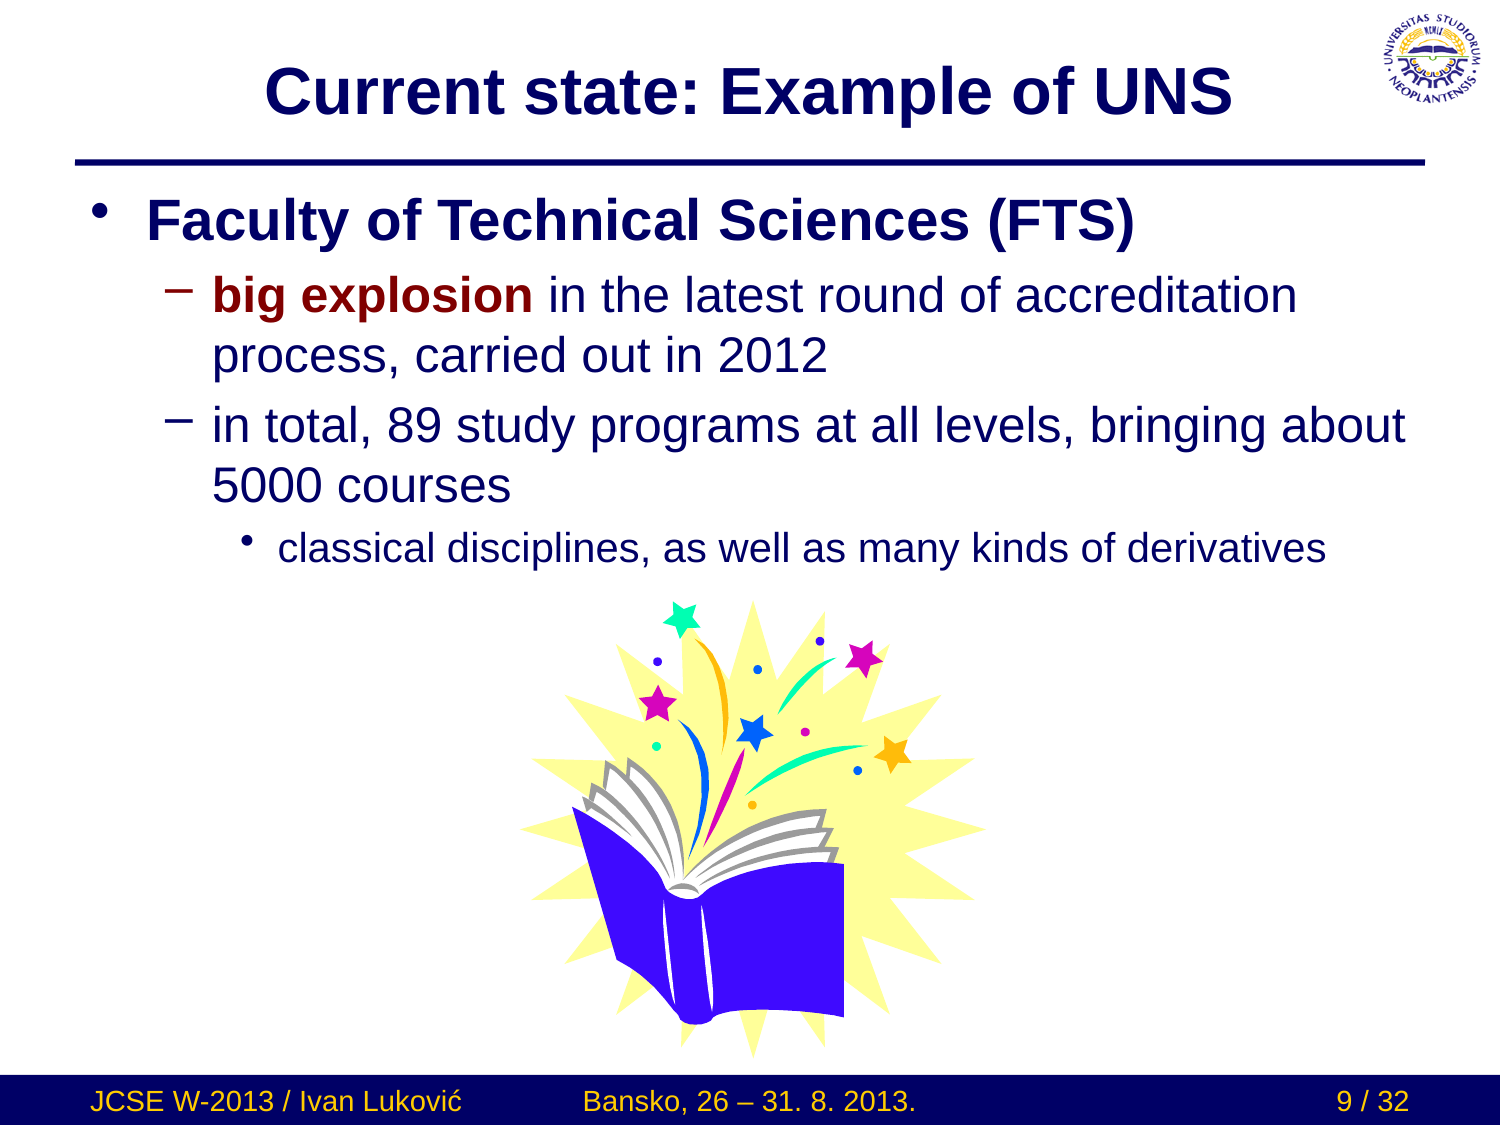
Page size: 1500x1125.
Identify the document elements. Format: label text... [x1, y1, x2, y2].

list Faculty of Technical Sciences (FTS) big explosion in the latest round of accreditation process, carried out in 2012 in total, 89 study programs at all levels, bringing about 5000 courses classical disciplines, as well as many kinds of derivatives [74, 174, 1426, 1051]
slide_number JCSE W-2013 / Ivan Luković [74, 1074, 501, 1125]
picture [519, 599, 987, 1059]
footer Bansko, 26 – 31. 8. 2013. [512, 1074, 988, 1125]
picture [1376, 8, 1489, 108]
slide_number 9 / 32 [1074, 1074, 1426, 1125]
title Current state: Example of UNS [74, 24, 1426, 151]
